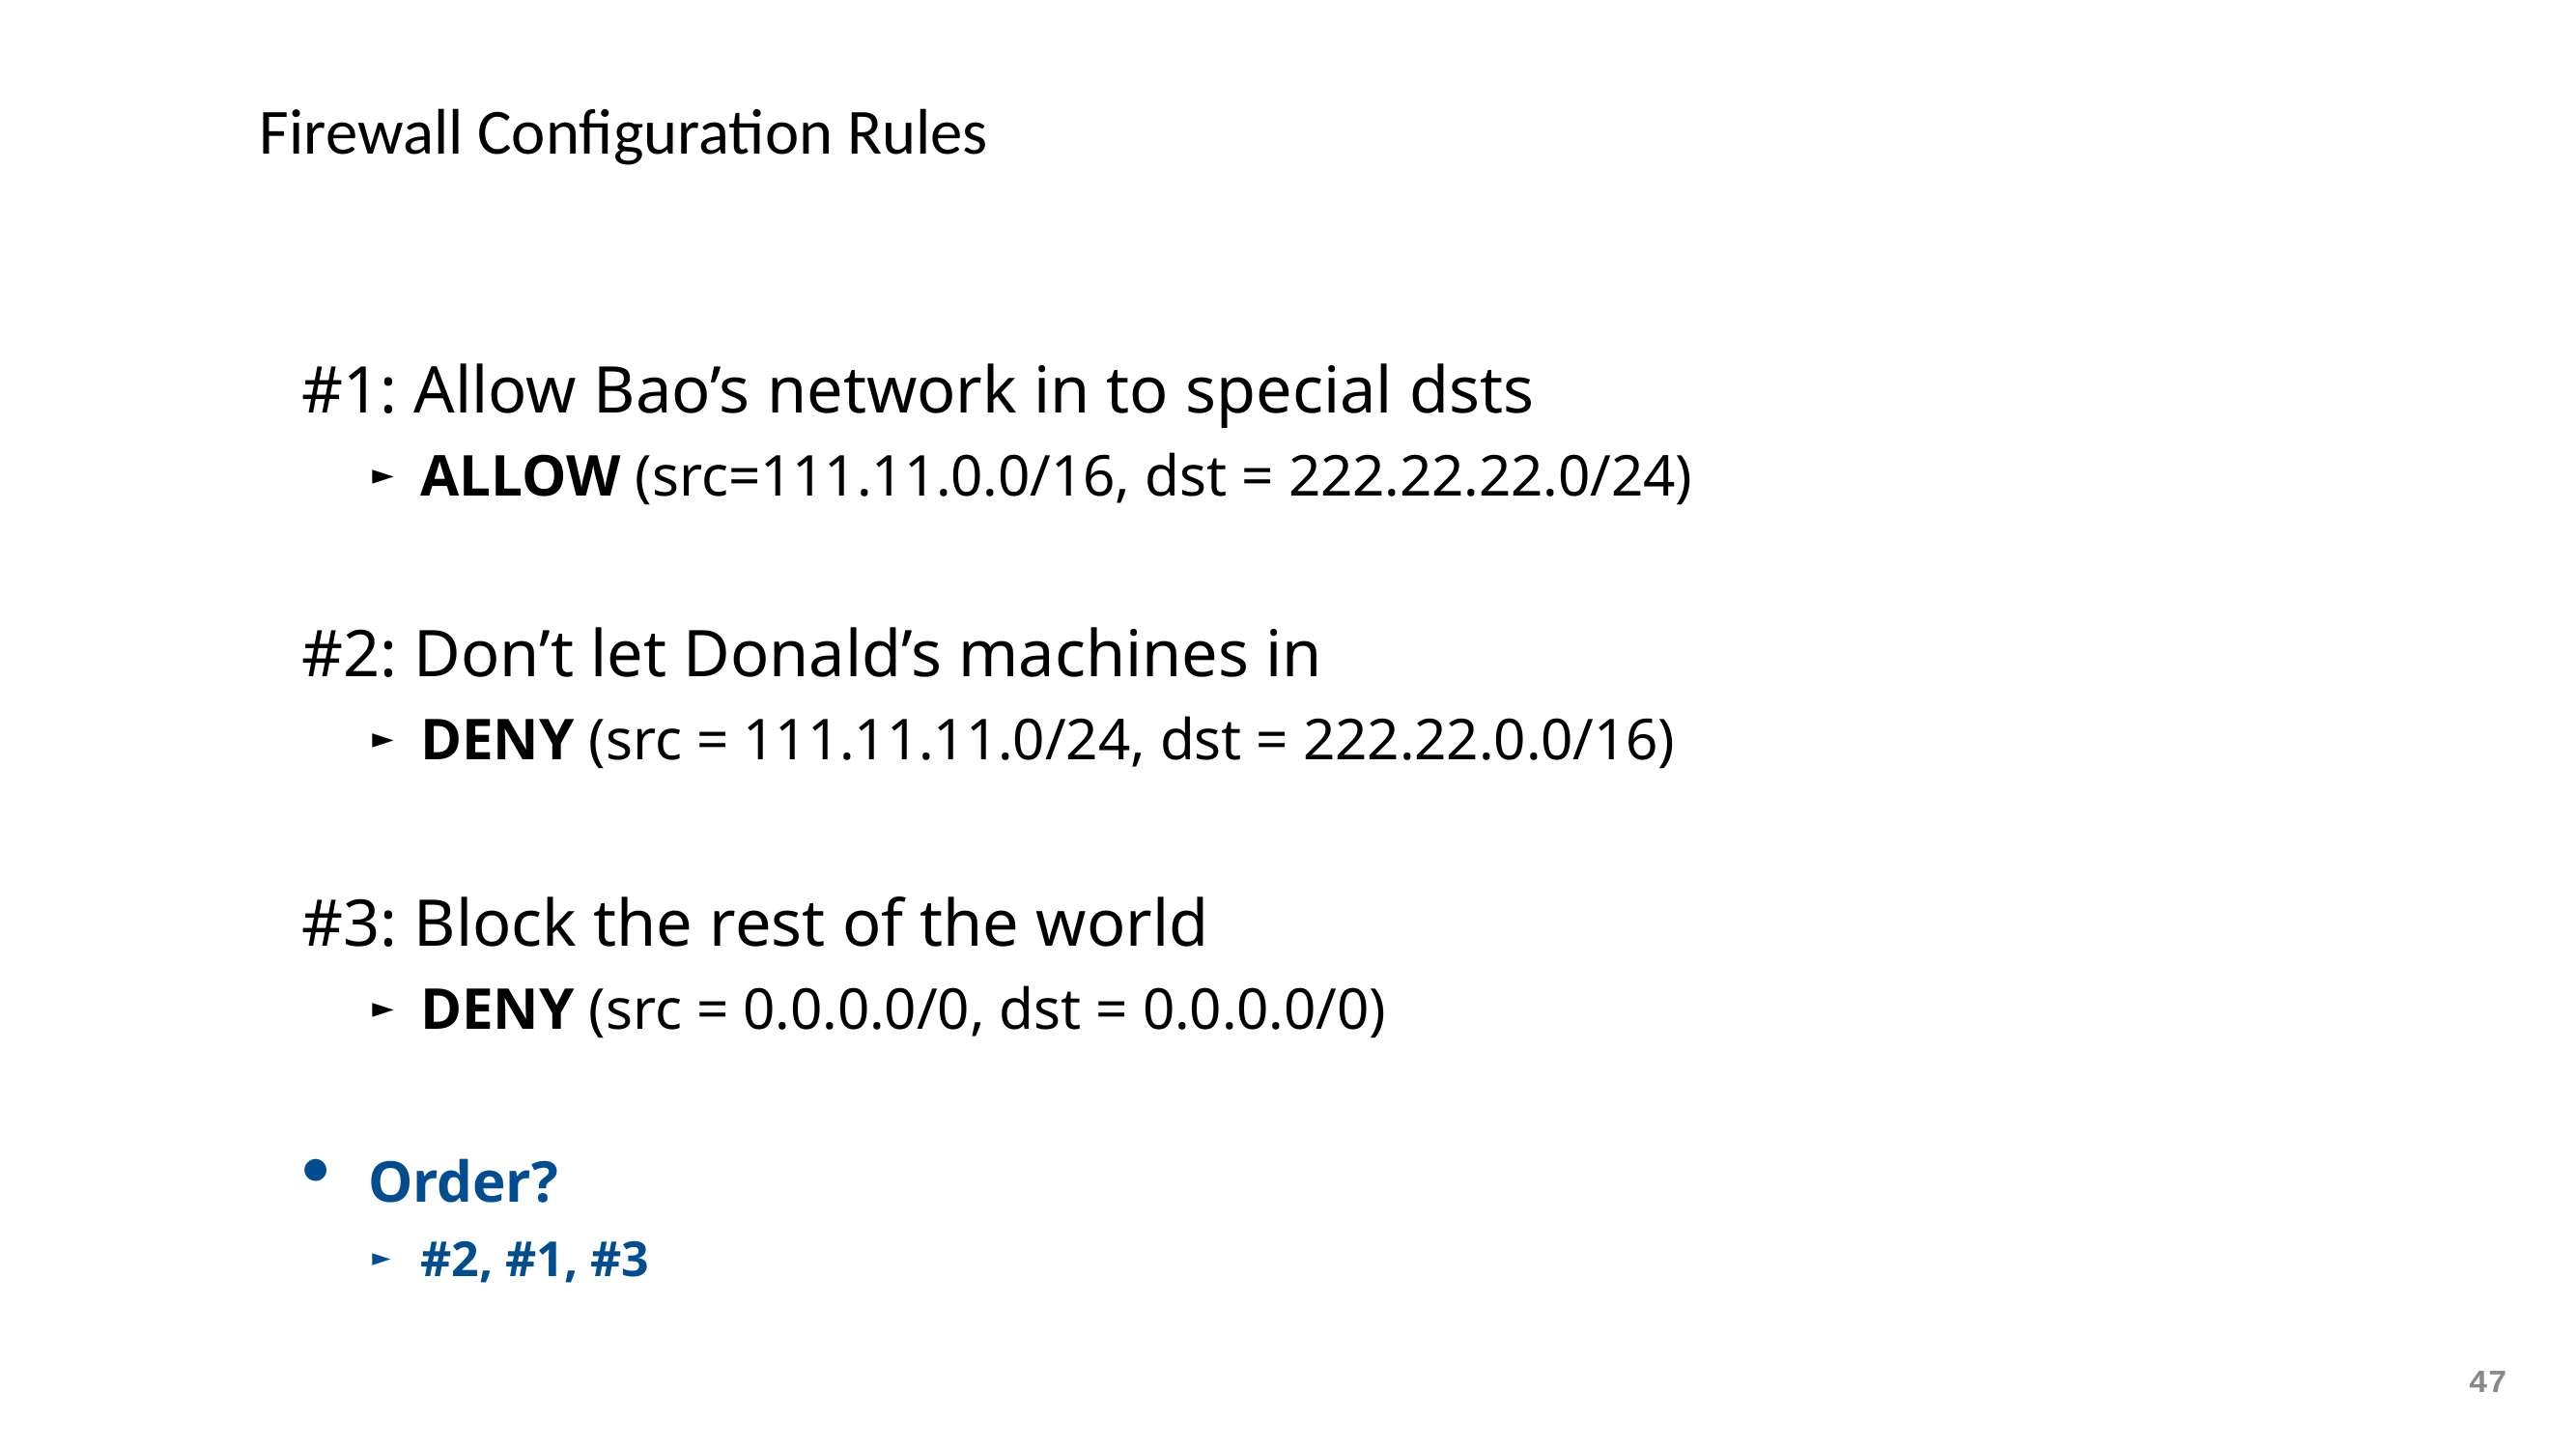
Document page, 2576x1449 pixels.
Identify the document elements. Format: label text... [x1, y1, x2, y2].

title Firewall Configuration Rules [250, 0, 2325, 259]
list #1: Allow Bao’s network in to special dsts ALLOW (src=111.11.0.0/16, dst = 222.22.22.0/24) #2: Don’t let Donald’s machines in DENY (src = 111.11.11.0/24, dst = 222.22.0.0/16) #3: Block the rest of the world DENY (src = 0.0.0.0/0, dst = 0.0.0.0/0) Order? #2, #1, #3 [250, 347, 2325, 1261]
slide_number 47 [2453, 1359, 2522, 1434]
